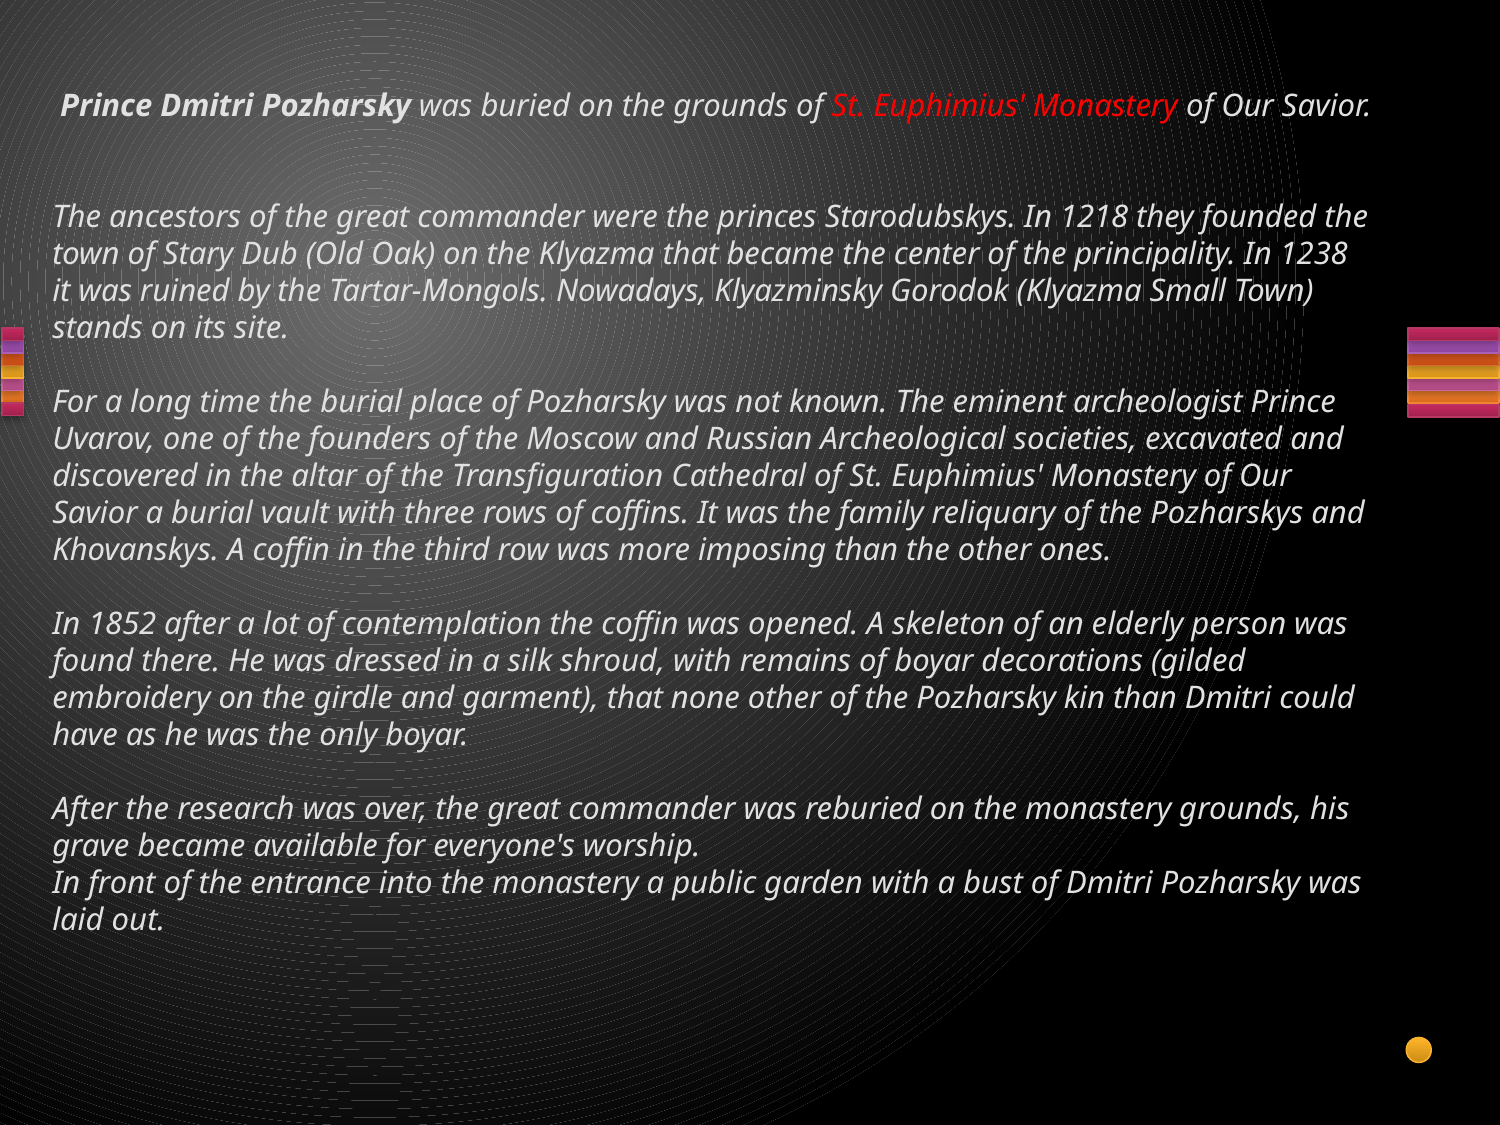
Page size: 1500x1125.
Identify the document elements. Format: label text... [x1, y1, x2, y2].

title Prince Dmitri Pozharsky was buried on the grounds of St. Euphimius' Monastery of Our Savior. The ancestors of the great commander were the princes Starodubskys. In 1218 they founded the town of Stary Dub (Old Oak) on the Klyazma that became the center of the principality. In 1238 it was ruined by the Tartar-Mongols. Nowadays, Klyazminsky Gorodok (Klyazma Small Town) stands on its site. For a long time the burial place of Pozharsky was not known. The eminent archeologist Prince Uvarov, one of the founders of the Moscow and Russian Archeological societies, excavated and discovered in the altar of the Transfiguration Cathedral of St. Euphimius' Monastery of Our Savior a burial vault with three rows of coffins. It was the family reliquary of the Pozharskys and Khovanskys. A coffin in the third row was more imposing than the other ones. In 1852 after a lot of contemplation the coffin was opened. A skeleton of an elderly person was found there. He was dressed in a silk shroud, with remains of boyar decorations (gilded embroidery on the girdle and garment), that none other of the Pozharsky kin than Dmitri could have as he was the only boyar. After the research was over, the great commander was reburied on the monastery grounds, his grave became available for everyone's worship. In front of the entrance into the monastery a public garden with a bust of Dmitri Pozharsky was laid out. [37, 75, 1388, 985]
